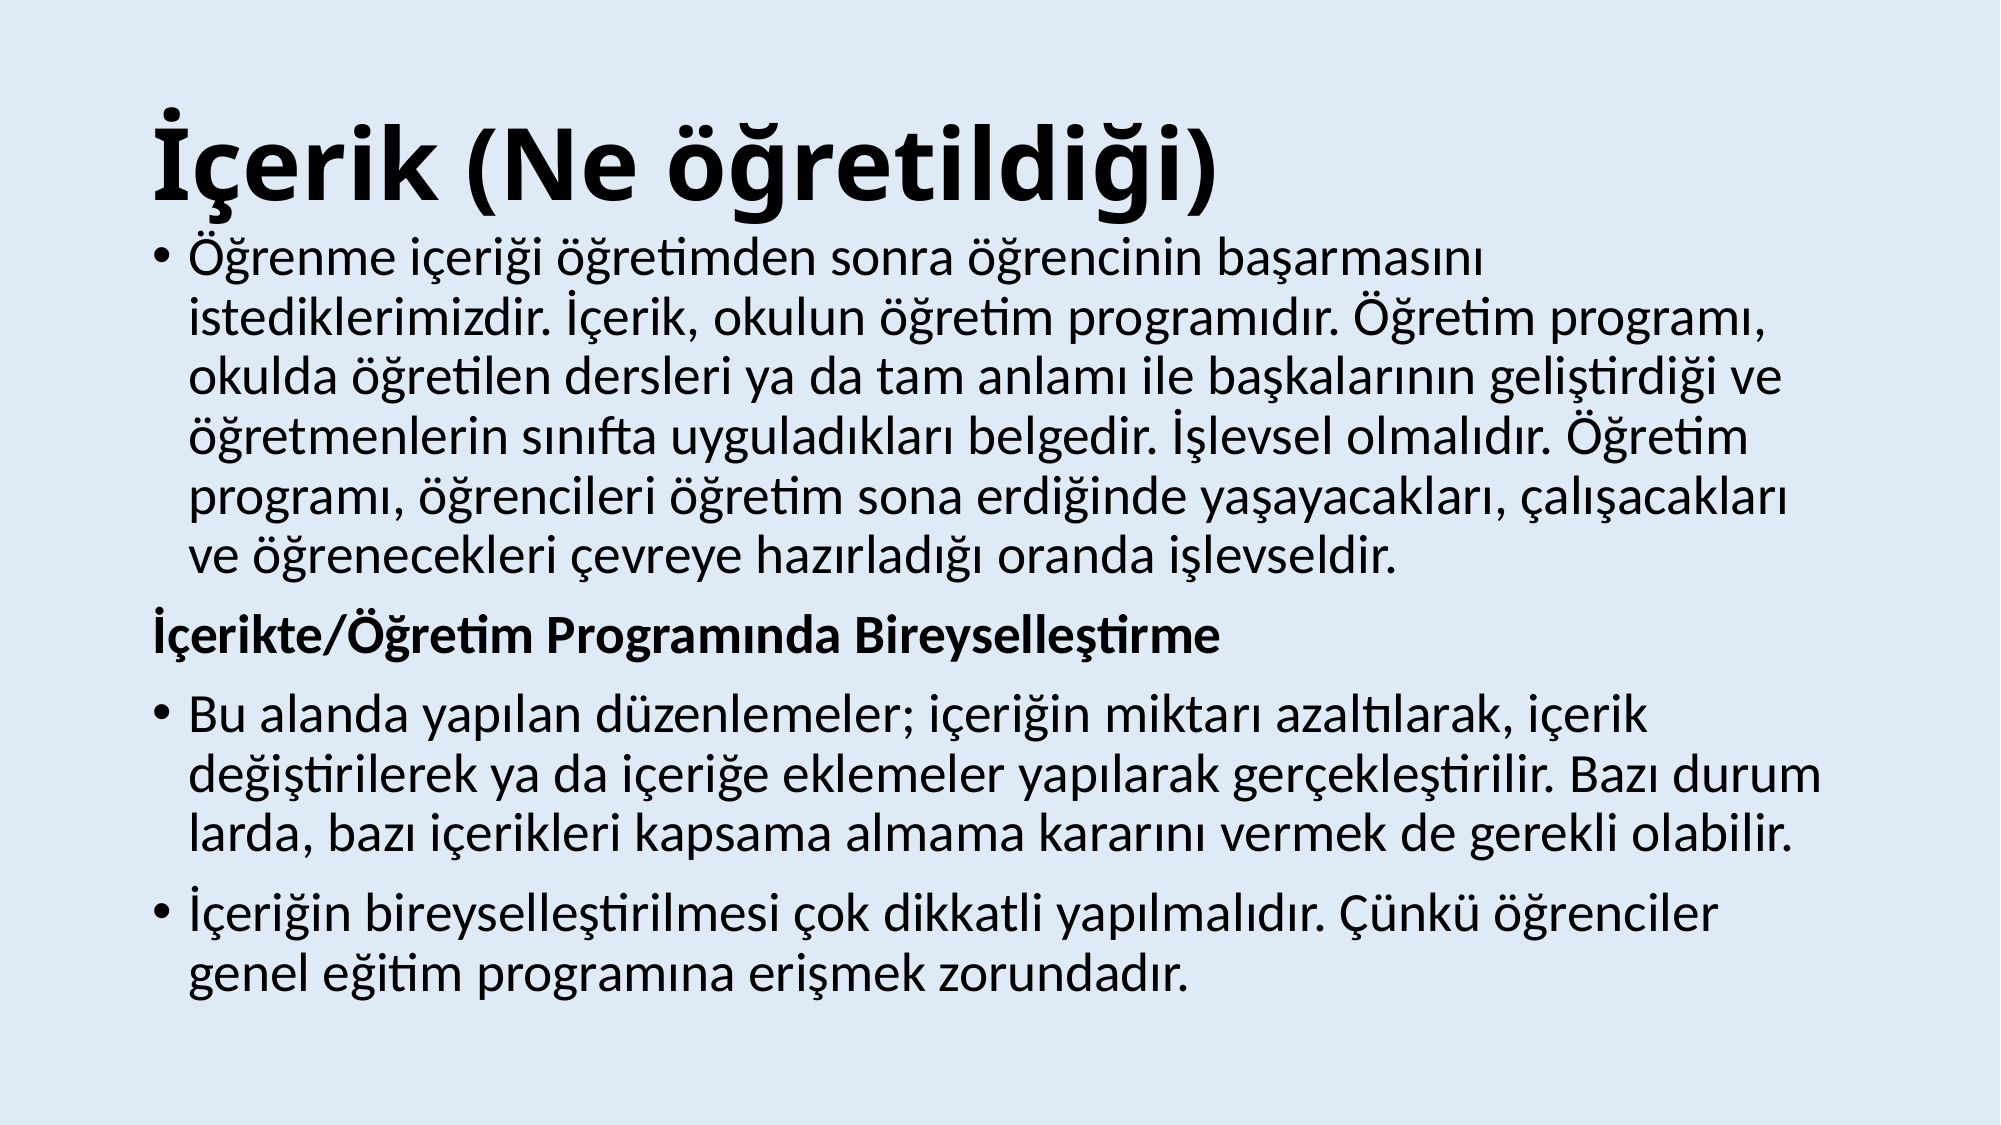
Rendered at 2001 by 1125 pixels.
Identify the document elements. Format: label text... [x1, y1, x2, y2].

title İçerik (Ne öğretildiği) [137, 59, 1863, 220]
list Öğrenme içeriği öğretimden sonra öğrencinin başarmasını istediklerimizdir. İçerik, okulun öğretim programıdır. Öğretim programı, okulda öğretilen dersleri ya da tam anlamı ile başkalarının geliştirdiği ve öğretmenlerin sı­nıfta uyguladıkları belgedir. İşlevsel olmalıdır. Öğretim programı, öğrencileri öğretim sona erdiğinde yaşayacakları, çalışacakları ve öğre­necekleri çevreye hazırladığı oranda işlevseldir. İçerikte/Öğretim Programında Bireyselleştirme Bu alanda yapılan düzenlemeler; içeriğin mikta­rı azaltılarak, içerik değiştirilerek ya da içeriğe eklemeler yapılarak gerçekleştirilir. Bazı durum­larda, bazı içerikleri kapsama almama kararını vermek de gerekli olabilir. İçeriğin bireyselleştirilmesi çok dikkatli yapılmalıdır. Çünkü öğrenciler genel eğitim programına erişmek zorundadır. [137, 220, 1863, 1100]
